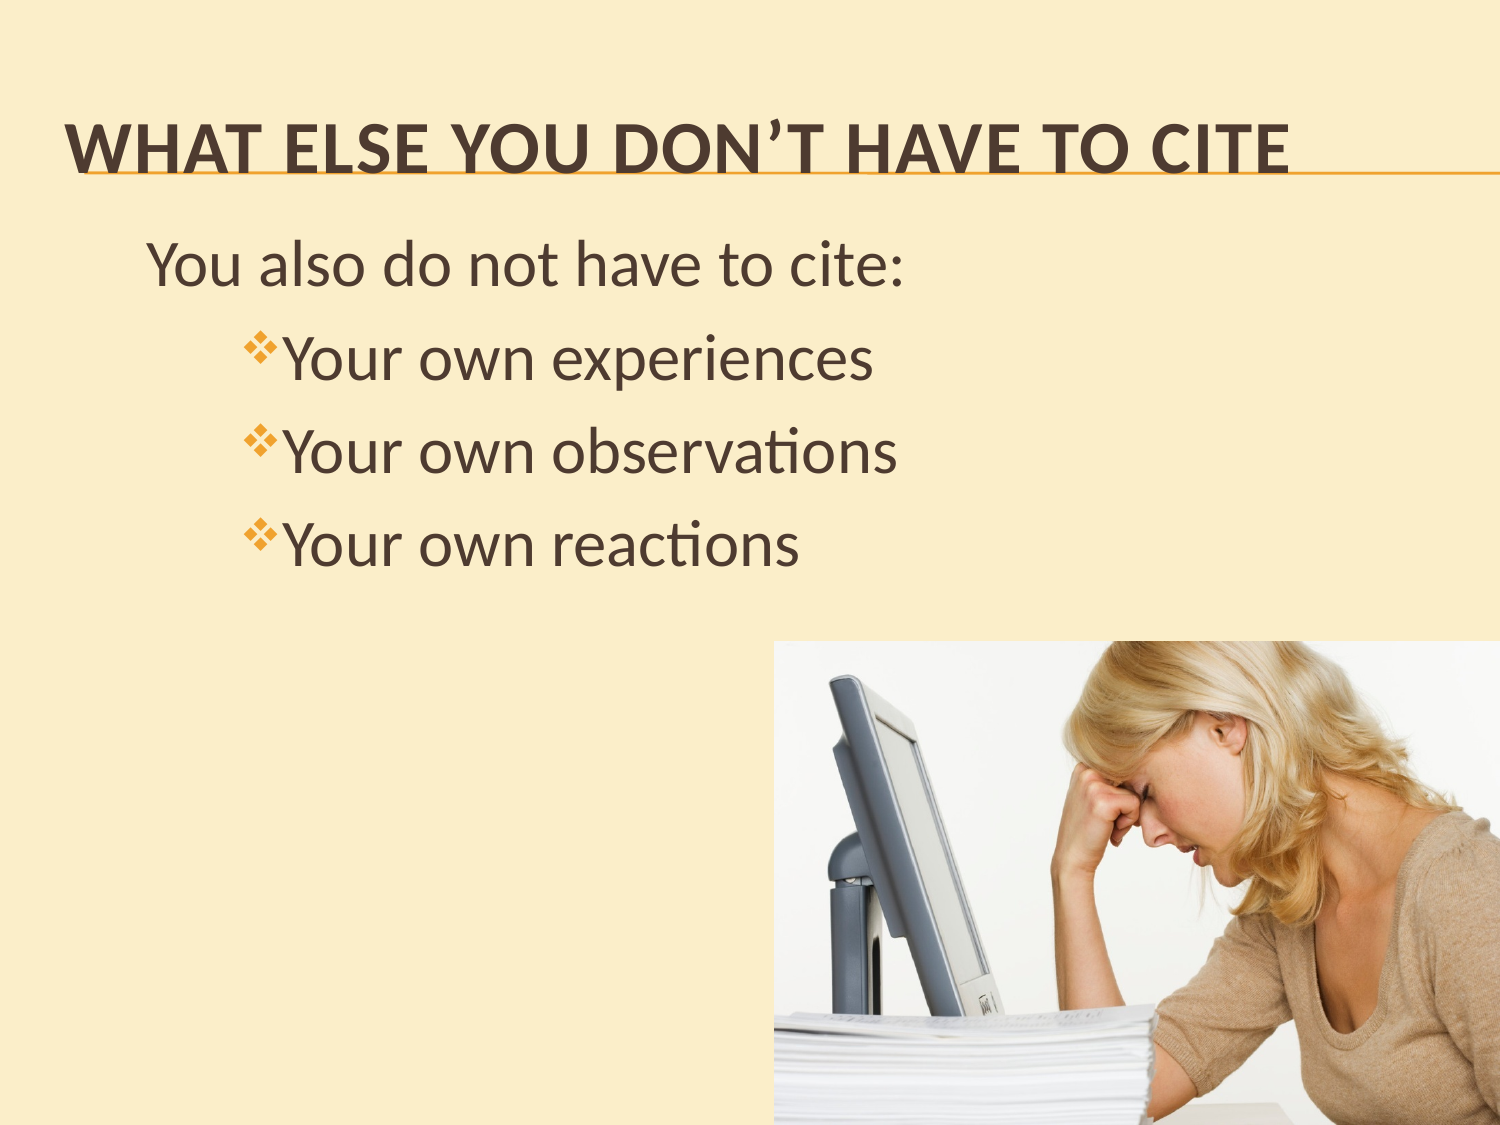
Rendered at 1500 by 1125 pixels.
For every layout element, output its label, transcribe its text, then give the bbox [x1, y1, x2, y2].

picture [774, 641, 1500, 1125]
list You also do not have to cite: Your own experiences Your own observations Your own reactions [75, 212, 1013, 968]
title What Else you don’t have to cite [50, 75, 1475, 213]
